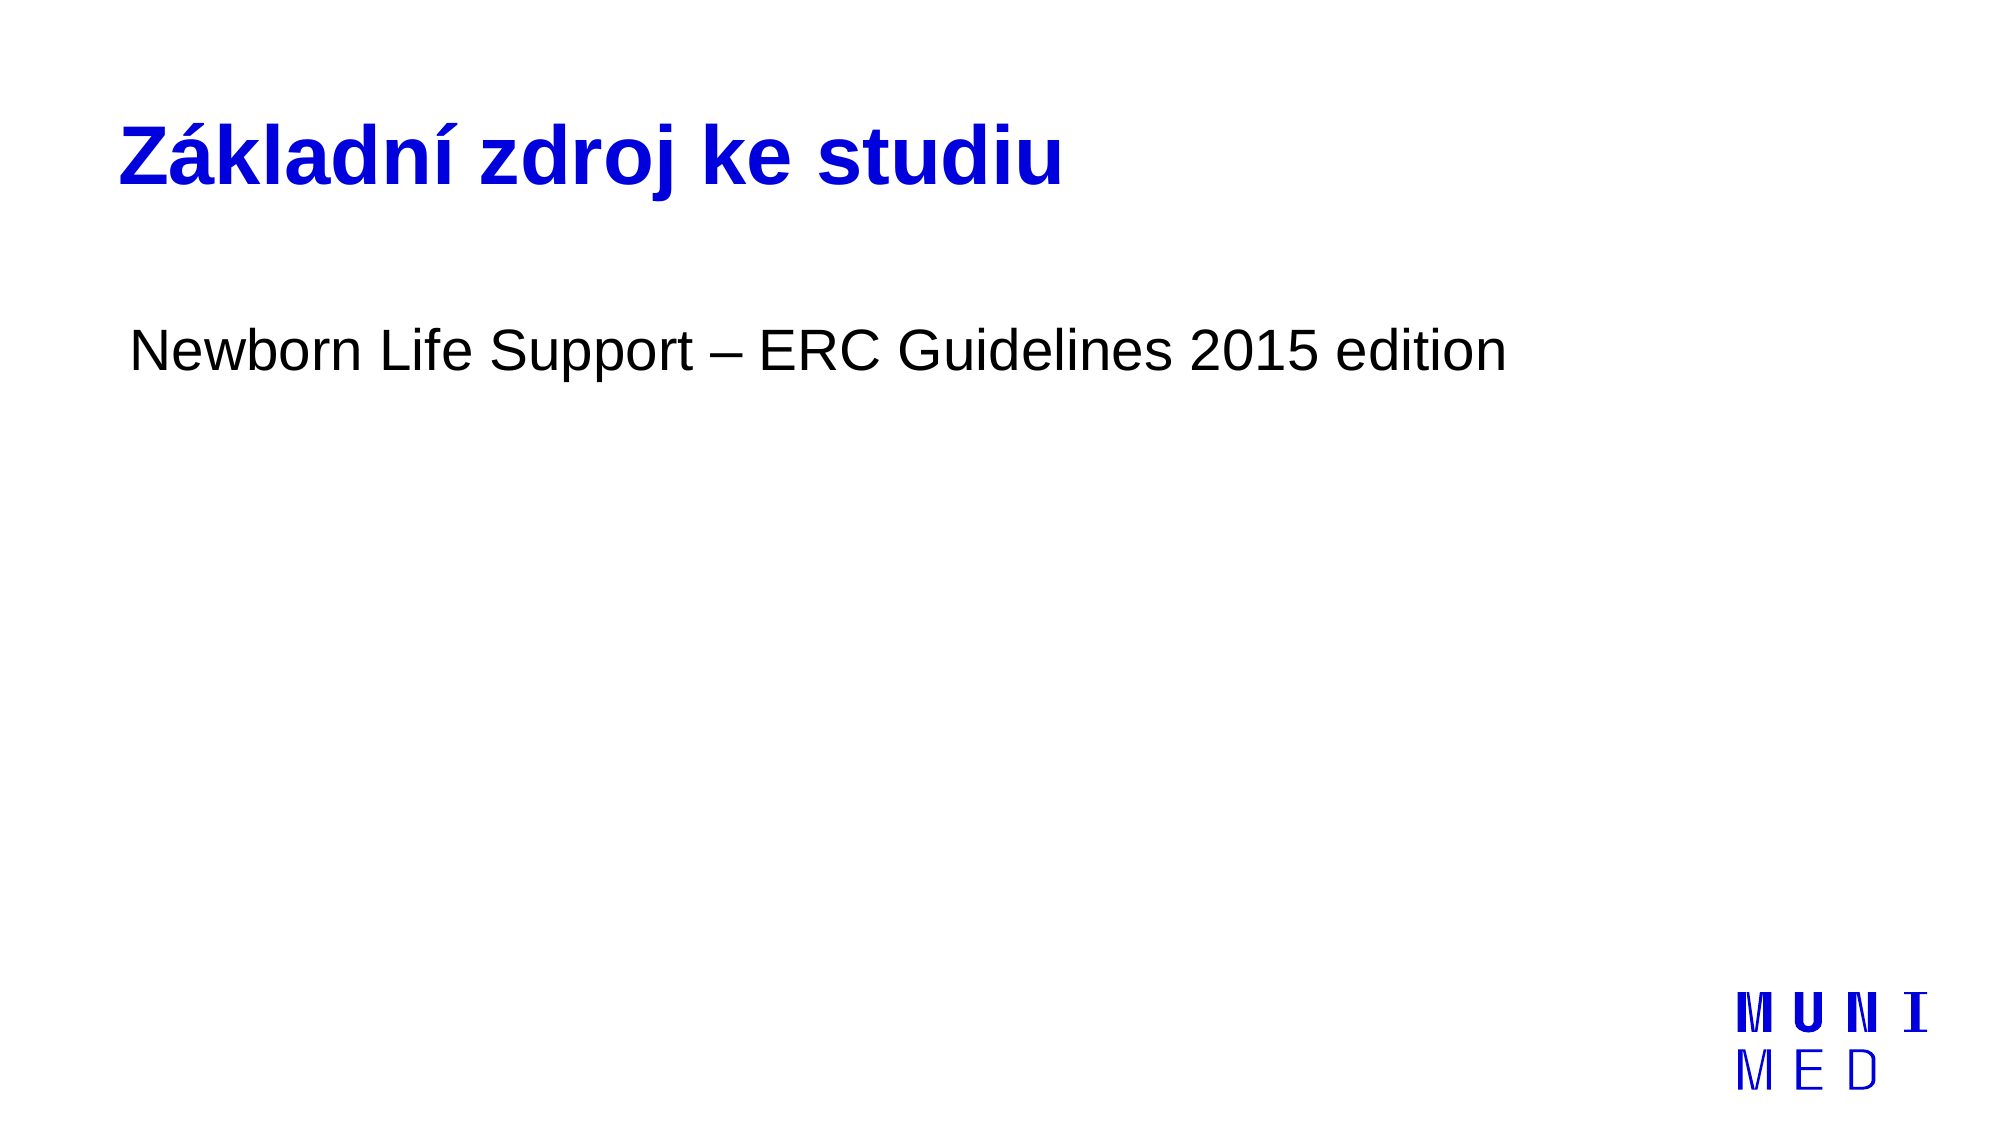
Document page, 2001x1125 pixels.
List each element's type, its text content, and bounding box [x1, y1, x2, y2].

list Newborn Life Support – ERC Guidelines 2015 edition [118, 277, 1883, 957]
title Základní zdroj ke studiu [118, 118, 1883, 193]
